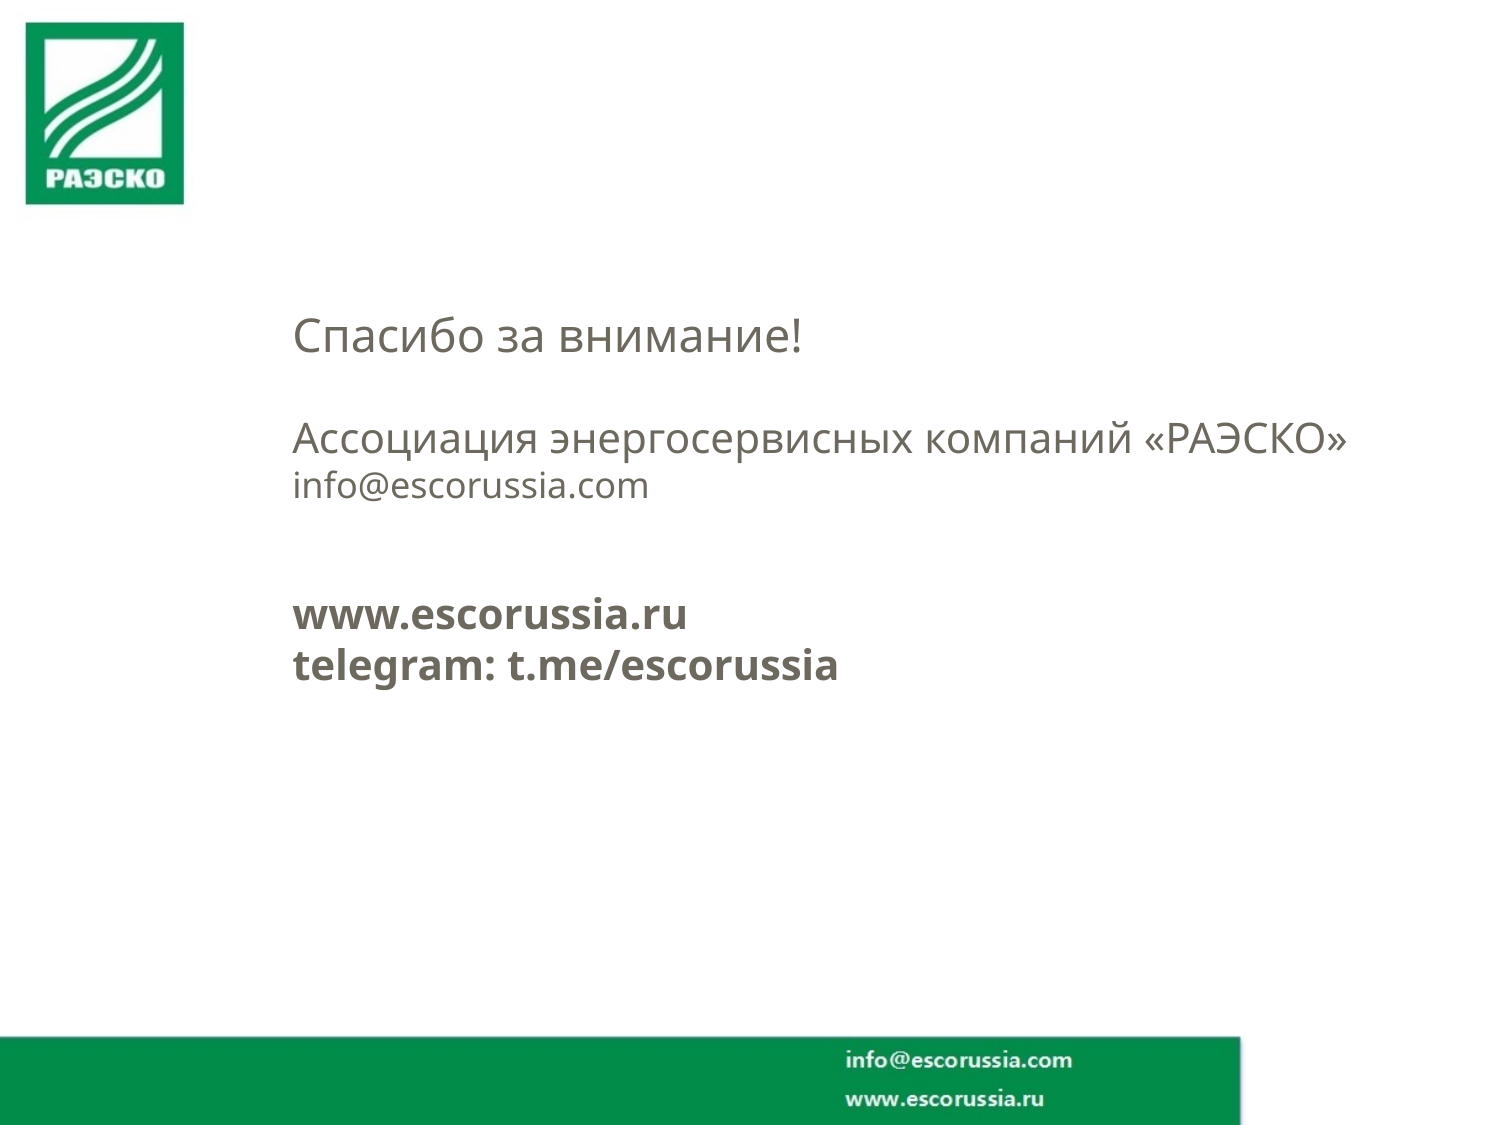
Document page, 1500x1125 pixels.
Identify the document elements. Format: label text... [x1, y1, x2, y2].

title Спасибо за внимание! Ассоциация энергосервисных компаний «РАЭСКО» info@escorussia.com www.escorussia.ru telegram: t.me/escorussia [277, 298, 1373, 745]
picture [0, 0, 1500, 1125]
